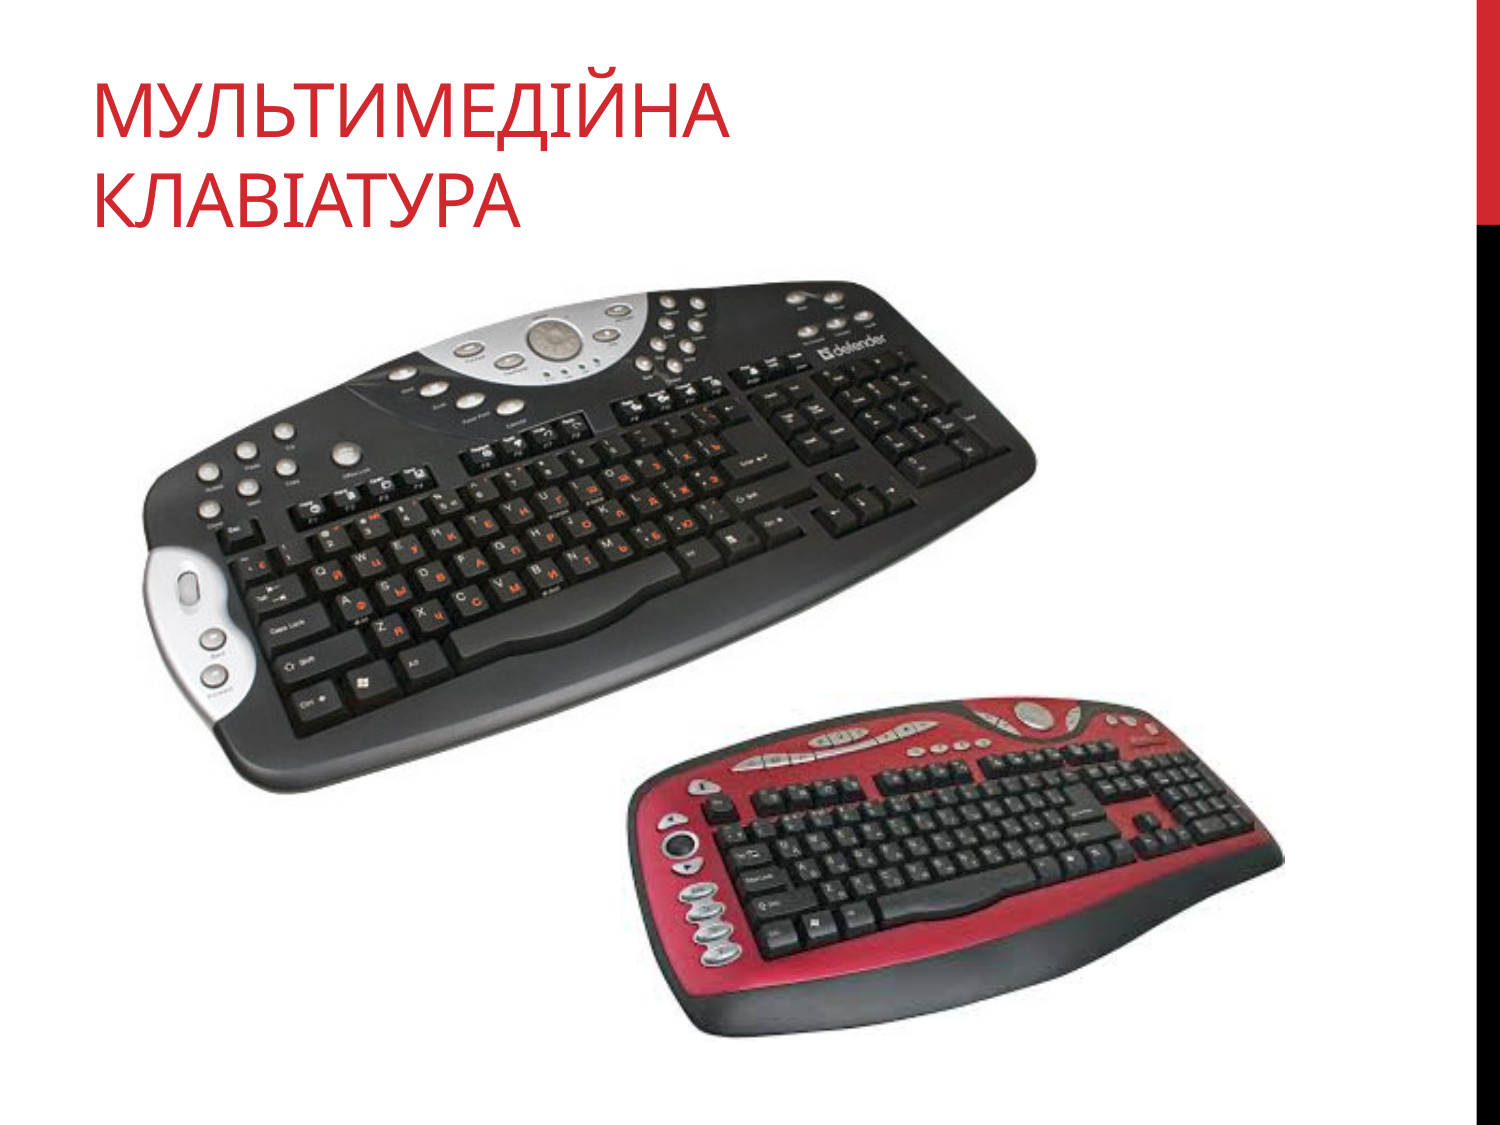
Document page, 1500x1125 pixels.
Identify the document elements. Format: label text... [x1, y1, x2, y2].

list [135, 254, 1040, 811]
picture [619, 691, 1285, 1043]
title Мультимедійна клавіатура [75, 25, 1025, 250]
